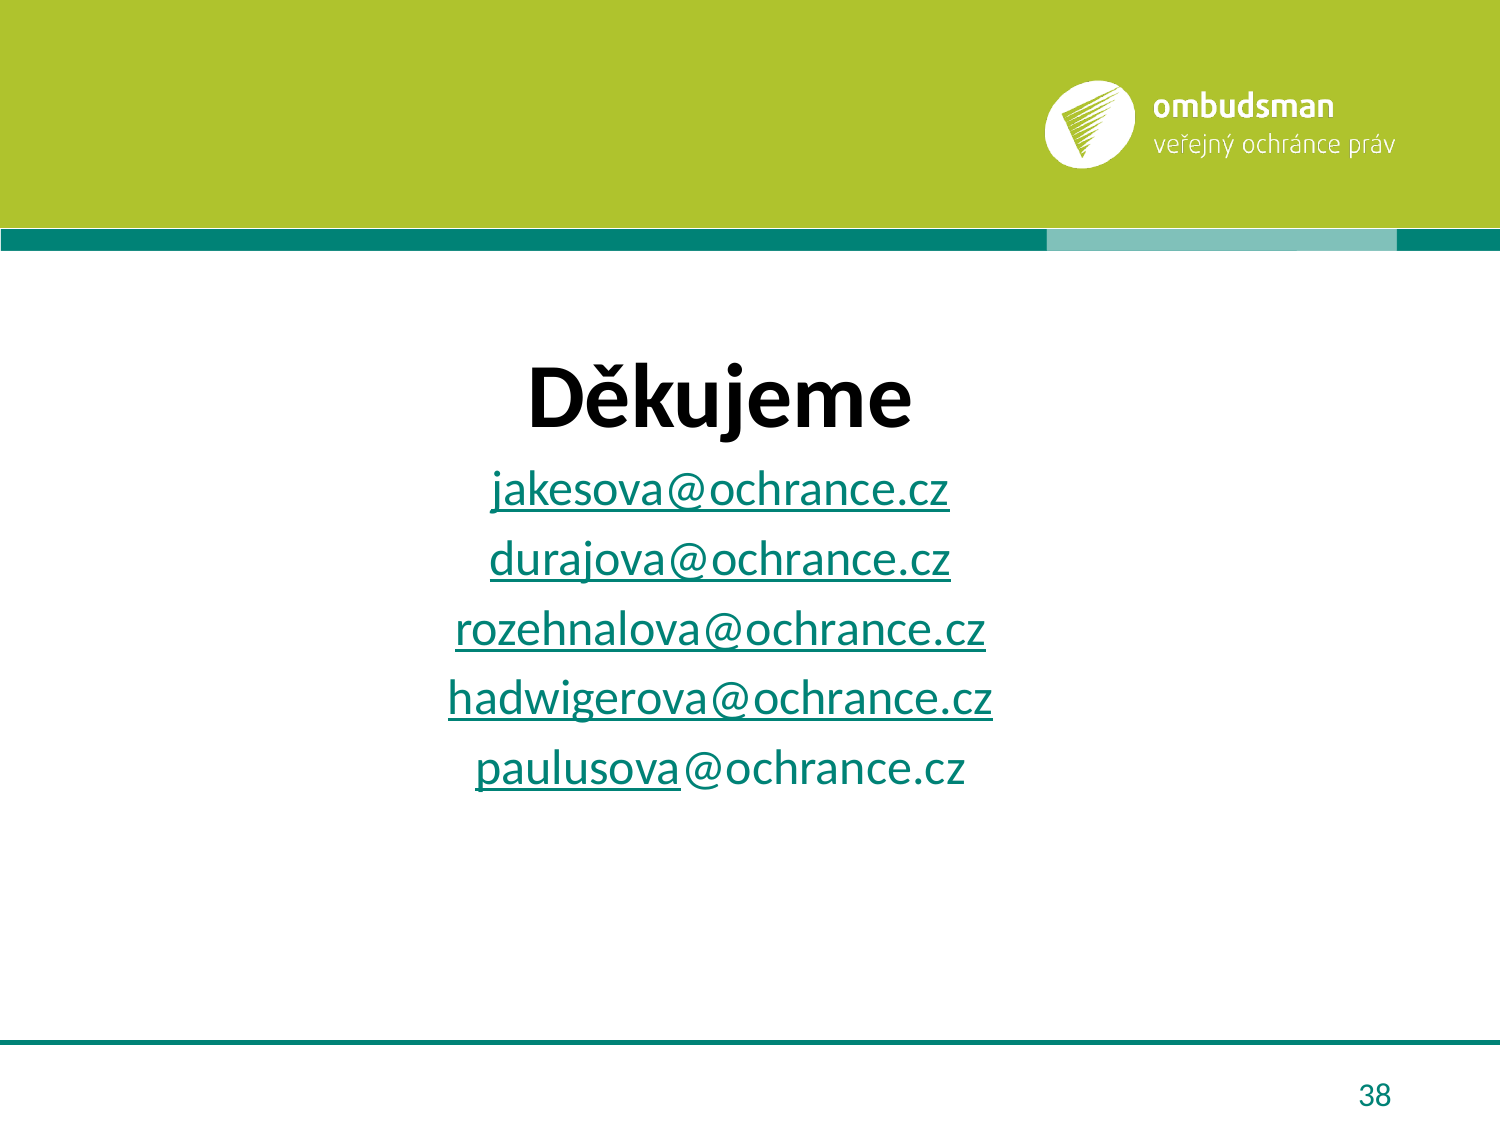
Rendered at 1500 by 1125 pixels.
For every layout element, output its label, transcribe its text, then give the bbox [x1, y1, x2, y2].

slide_number 38 [1062, 1062, 1407, 1123]
text_box Děkujeme jakesova@ochrance.cz durajova@ochrance.cz rozehnalova@ochrance.cz hadwigerova@ochrance.cz paulusova@ochrance.cz [357, 264, 1084, 994]
picture [0, 229, 1500, 251]
picture [1042, 79, 1398, 169]
